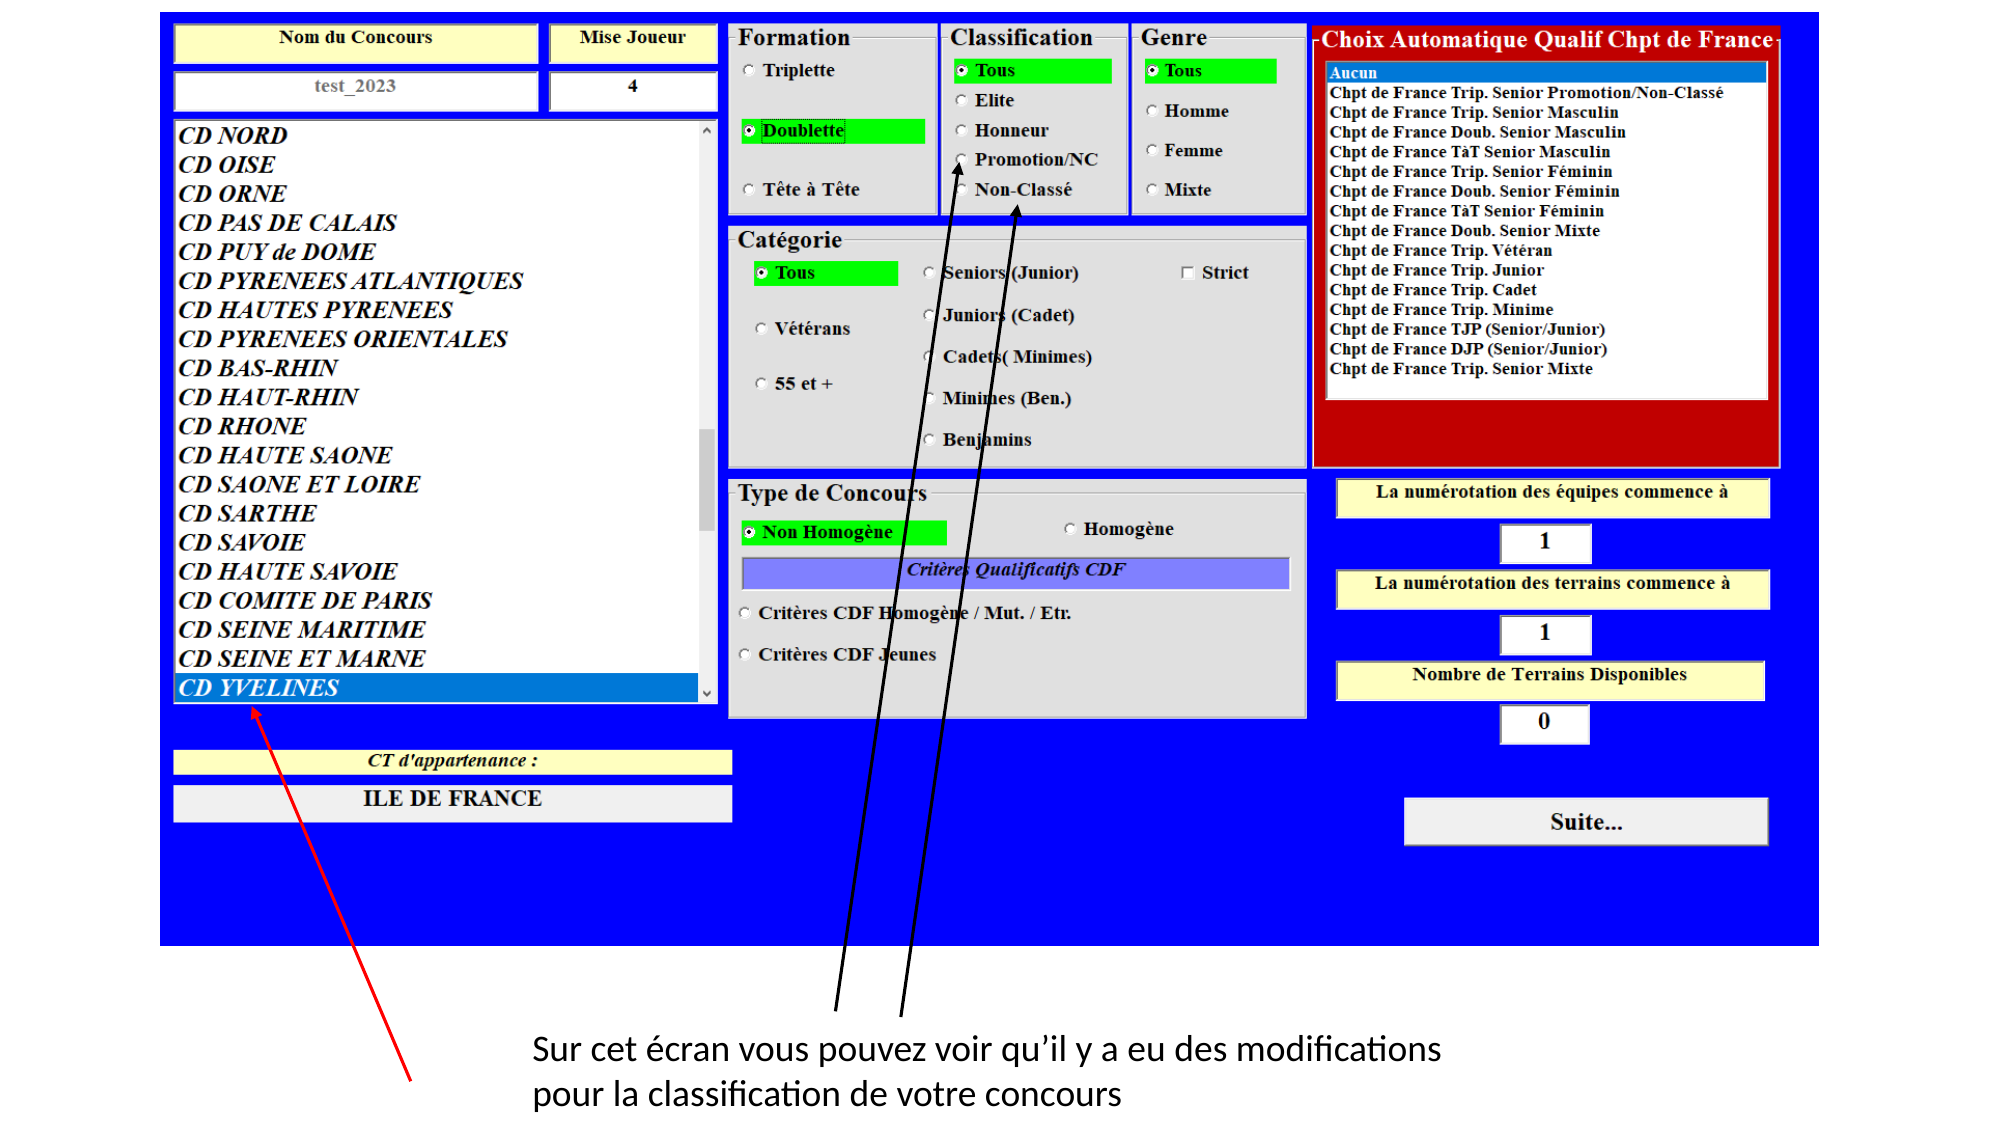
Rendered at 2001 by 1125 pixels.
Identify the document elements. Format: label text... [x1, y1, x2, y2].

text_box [835, 161, 960, 1012]
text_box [900, 204, 1018, 1018]
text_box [251, 706, 411, 1082]
picture [160, 12, 1819, 946]
text_box Sur cet écran vous pouvez voir qu’il y a eu des modifications pour la classification de votre concours [517, 1017, 1518, 1122]
